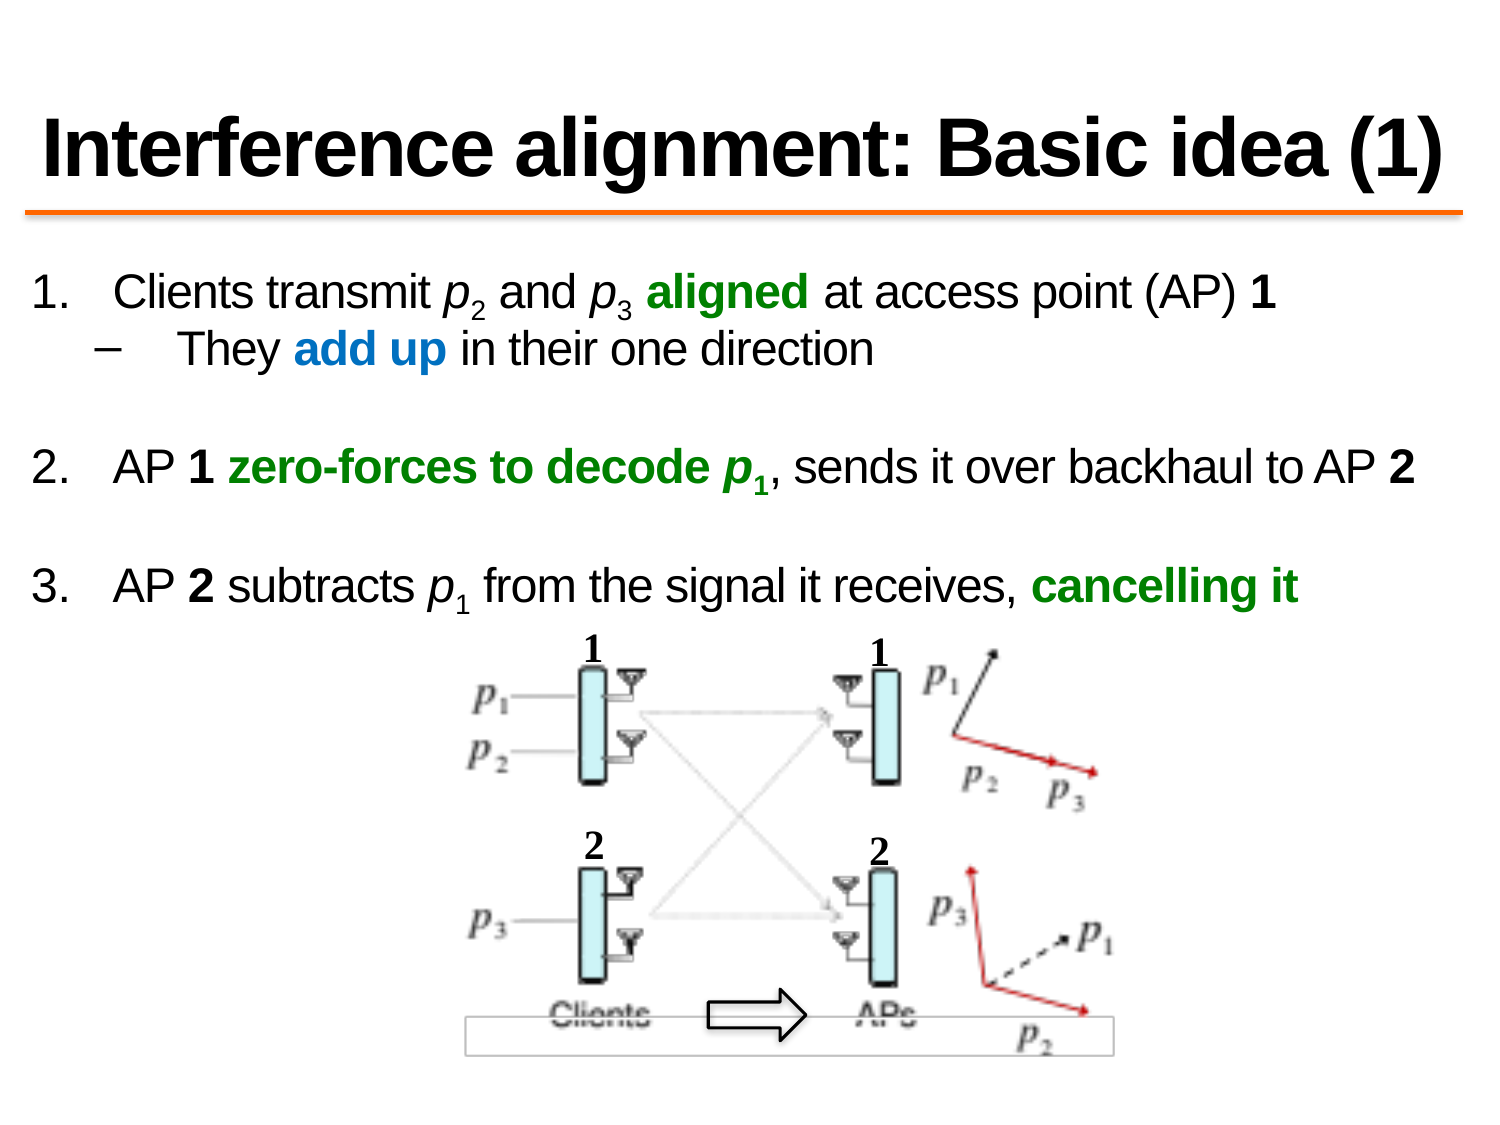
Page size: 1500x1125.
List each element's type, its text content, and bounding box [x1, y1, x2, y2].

title Interference alignment: Basic idea (1) [24, 24, 1463, 201]
list Clients transmit p2 and p3 aligned at access point (AP) 1 They add up in their one direction AP 1 zero-forces to decode p1, sends it over backhaul to AP 2 AP 2 subtracts p1 from the signal it receives, cancelling it [24, 259, 1463, 625]
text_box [444, 617, 1125, 1064]
